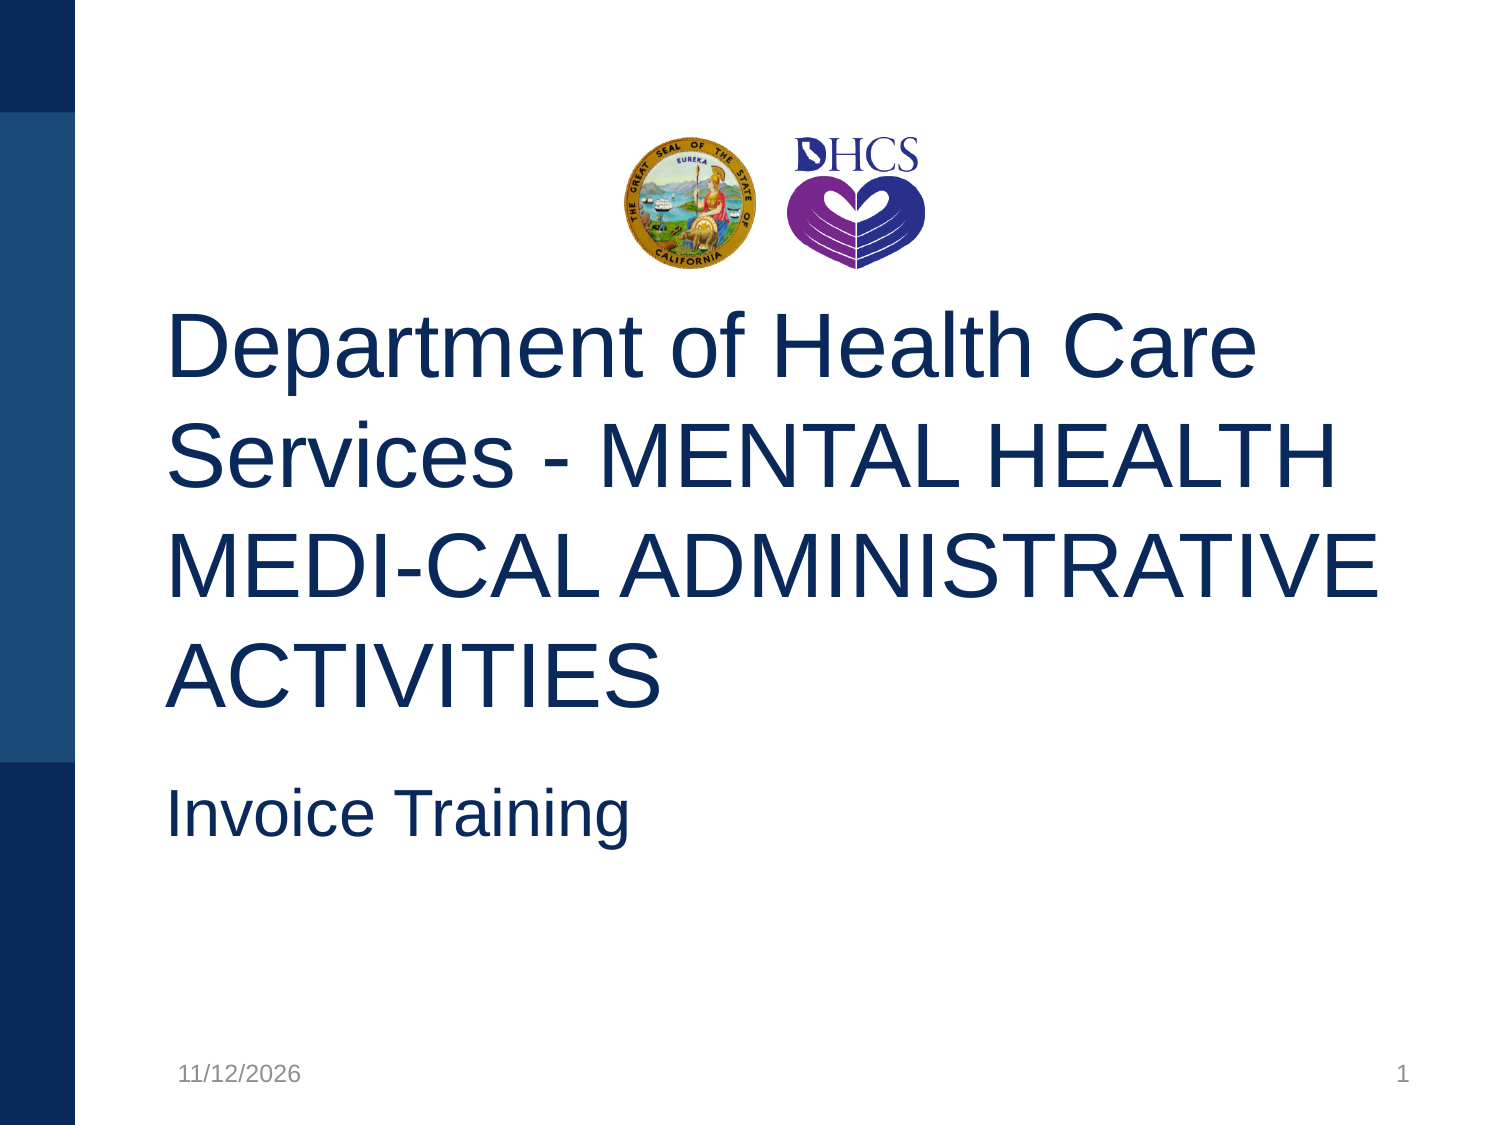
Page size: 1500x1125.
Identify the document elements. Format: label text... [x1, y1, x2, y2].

picture [787, 137, 925, 269]
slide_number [162, 1042, 513, 1103]
picture [624, 137, 756, 269]
slide_number 1 [1074, 1042, 1425, 1103]
subtitle Invoice Training [150, 762, 1463, 1000]
title Department of Health Care Services - MENTAL HEALTH MEDI-CAL ADMINISTRATIVE ACTIVITIES [150, 275, 1463, 738]
